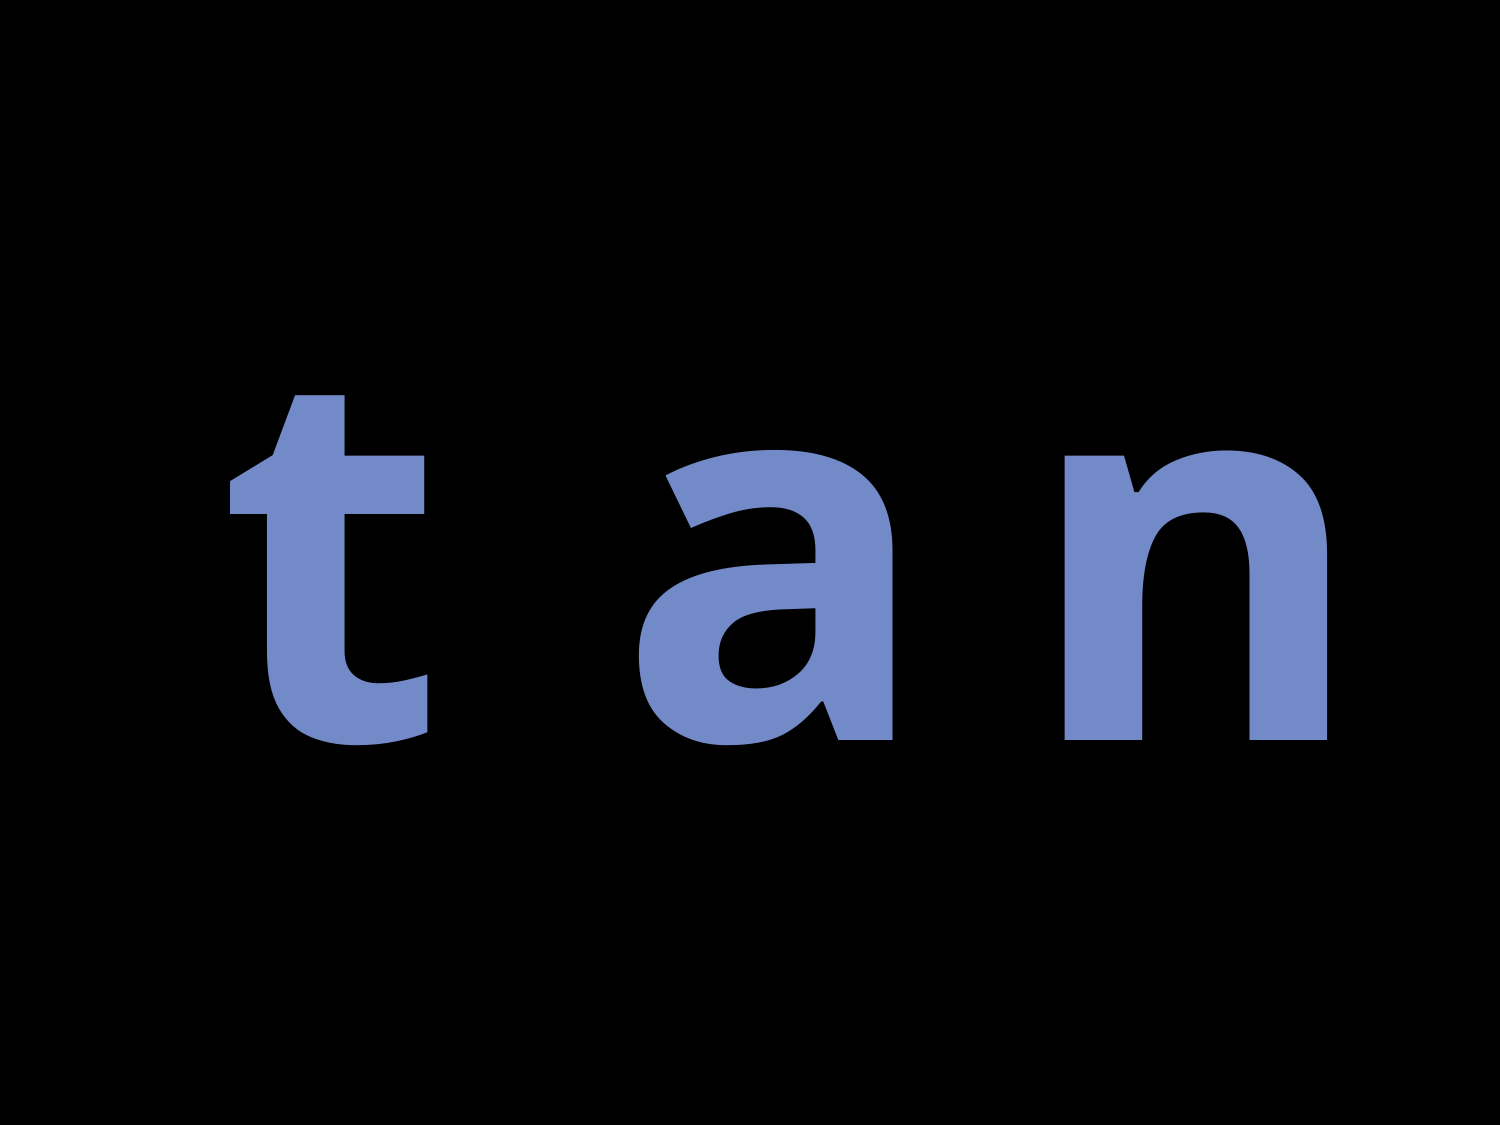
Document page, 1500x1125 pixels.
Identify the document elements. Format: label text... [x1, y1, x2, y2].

text_box t [149, 212, 513, 853]
text_box n [1009, 212, 1382, 853]
text_box a [602, 212, 947, 853]
